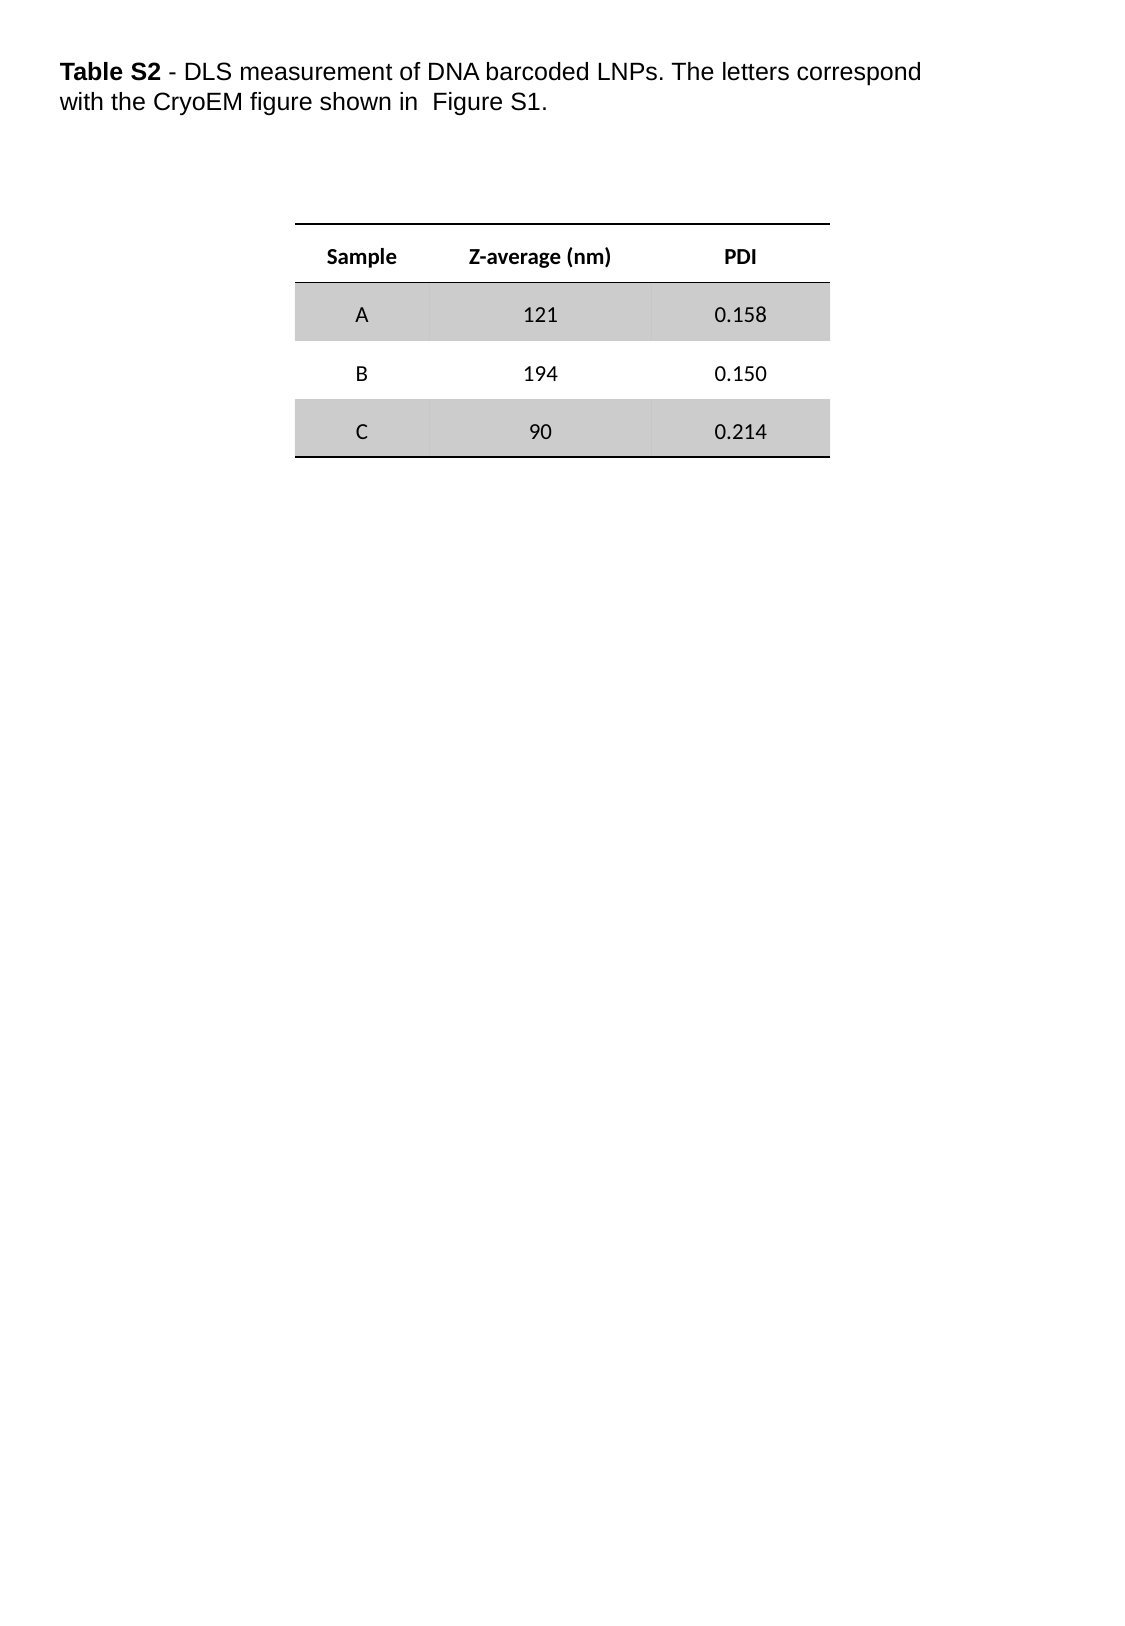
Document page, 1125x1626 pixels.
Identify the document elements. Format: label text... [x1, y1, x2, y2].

table_cell 90 [429, 399, 652, 456]
table_cell 0.214 [652, 399, 830, 456]
table_cell C [295, 399, 429, 456]
table_cell A [295, 283, 429, 341]
table_cell B [295, 341, 429, 399]
table_cell 194 [429, 341, 652, 399]
table_cell 121 [429, 283, 652, 341]
text_box Table S2 - DLS measurement of DNA barcoded LNPs. The letters correspond with the CryoEM figure shown in Figure S1. [45, 47, 980, 153]
table_header Sample [295, 225, 429, 282]
table_cell 0.158 [652, 283, 830, 341]
table_cell 0.150 [652, 341, 830, 399]
table_header PDI [652, 225, 830, 282]
table_header Z-average (nm) [429, 225, 652, 282]
